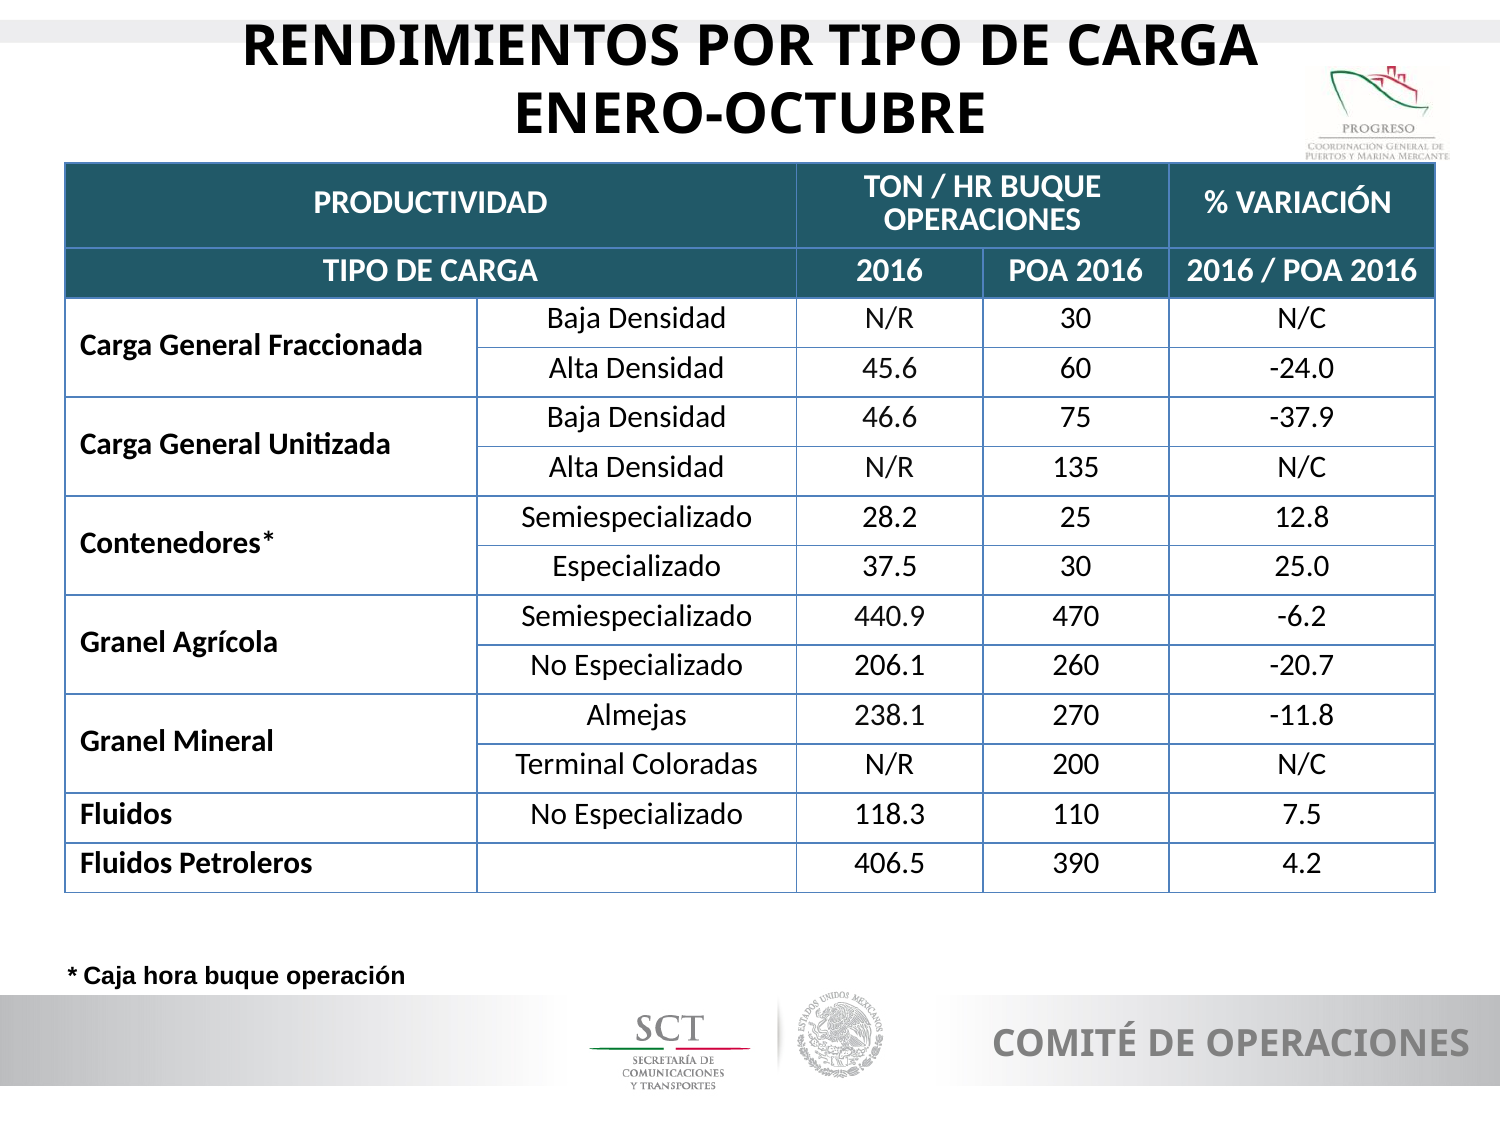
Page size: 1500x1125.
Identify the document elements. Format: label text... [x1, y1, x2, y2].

table_cell Baja Densidad [478, 299, 796, 347]
table_cell 2016 / POA 2016 [1170, 249, 1434, 297]
table_cell 60 [984, 348, 1168, 396]
table_cell 390 [984, 844, 1168, 892]
table_cell -37.9 [1170, 398, 1434, 446]
table_cell No Especializado [478, 646, 796, 693]
table_cell 200 [984, 745, 1168, 792]
table_cell 46.6 [797, 398, 982, 446]
table_cell Semiespecializado [478, 596, 796, 644]
table_cell Alta Densidad [478, 447, 796, 495]
table_cell 30 [984, 546, 1168, 594]
table_cell 45.6 [797, 348, 982, 396]
table_cell Fluidos [66, 794, 476, 842]
table_header TON / HR BUQUE OPERACIONES [797, 164, 1168, 247]
table_cell 7.5 [1170, 794, 1434, 842]
table_cell N/R [797, 299, 982, 347]
table_cell Contenedores* [66, 497, 476, 594]
table_cell 4.2 [1170, 844, 1434, 892]
table_cell 135 [984, 447, 1168, 495]
table_cell Carga General Unitizada [66, 398, 476, 495]
table_cell N/C [1170, 447, 1434, 495]
table_cell Granel Agrícola [66, 596, 476, 693]
table_cell -24.0 [1170, 348, 1434, 396]
table_cell 440.9 [797, 596, 982, 644]
text_box COMITÉ DE OPERACIONES [977, 1011, 1486, 1072]
text_box * Caja hora buque operación [53, 952, 440, 997]
table_cell 25.0 [1170, 546, 1434, 594]
table_cell No Especializado [478, 794, 796, 842]
table_cell Granel Mineral [66, 695, 476, 792]
table_cell 260 [984, 646, 1168, 693]
picture [0, 66, 1500, 1125]
table_cell Especializado [478, 546, 796, 594]
table_cell [478, 844, 796, 892]
table_cell 25 [984, 497, 1168, 545]
table_cell 238.1 [797, 695, 982, 743]
table_cell Carga General Fraccionada [66, 299, 476, 396]
table_cell -11.8 [1170, 695, 1434, 743]
table_cell 30 [984, 299, 1168, 347]
table_cell N/R [797, 745, 982, 792]
table_cell Semiespecializado [478, 497, 796, 545]
table_cell 118.3 [797, 794, 982, 842]
table_cell 270 [984, 695, 1168, 743]
table_cell 406.5 [797, 844, 982, 892]
table_cell Baja Densidad [478, 398, 796, 446]
table_cell N/C [1170, 299, 1434, 347]
table_cell Almejas [478, 695, 796, 743]
table_cell 206.1 [797, 646, 982, 693]
table_cell 75 [984, 398, 1168, 446]
table_cell 110 [984, 794, 1168, 842]
table_cell Fluidos Petroleros [66, 844, 476, 892]
table_cell 12.8 [1170, 497, 1434, 545]
table_header % VARIACIÓN [1170, 164, 1434, 247]
table_cell 28.2 [797, 497, 982, 545]
table_header PRODUCTIVIDAD [66, 164, 796, 247]
table_cell Terminal Coloradas [478, 745, 796, 792]
table_cell 37.5 [797, 546, 982, 594]
table_cell -6.2 [1170, 596, 1434, 644]
table_cell 2016 [797, 249, 982, 297]
table_cell 470 [984, 596, 1168, 644]
table_cell N/C [1170, 745, 1434, 792]
title RENDIMIENTOS POR TIPO DE CARGA ENERO-OCTUBRE [0, 0, 1500, 154]
table_cell -20.7 [1170, 646, 1434, 693]
table_cell TIPO DE CARGA [66, 249, 796, 297]
table_cell Alta Densidad [478, 348, 796, 396]
table_cell POA 2016 [984, 249, 1168, 297]
table_cell N/R [797, 447, 982, 495]
